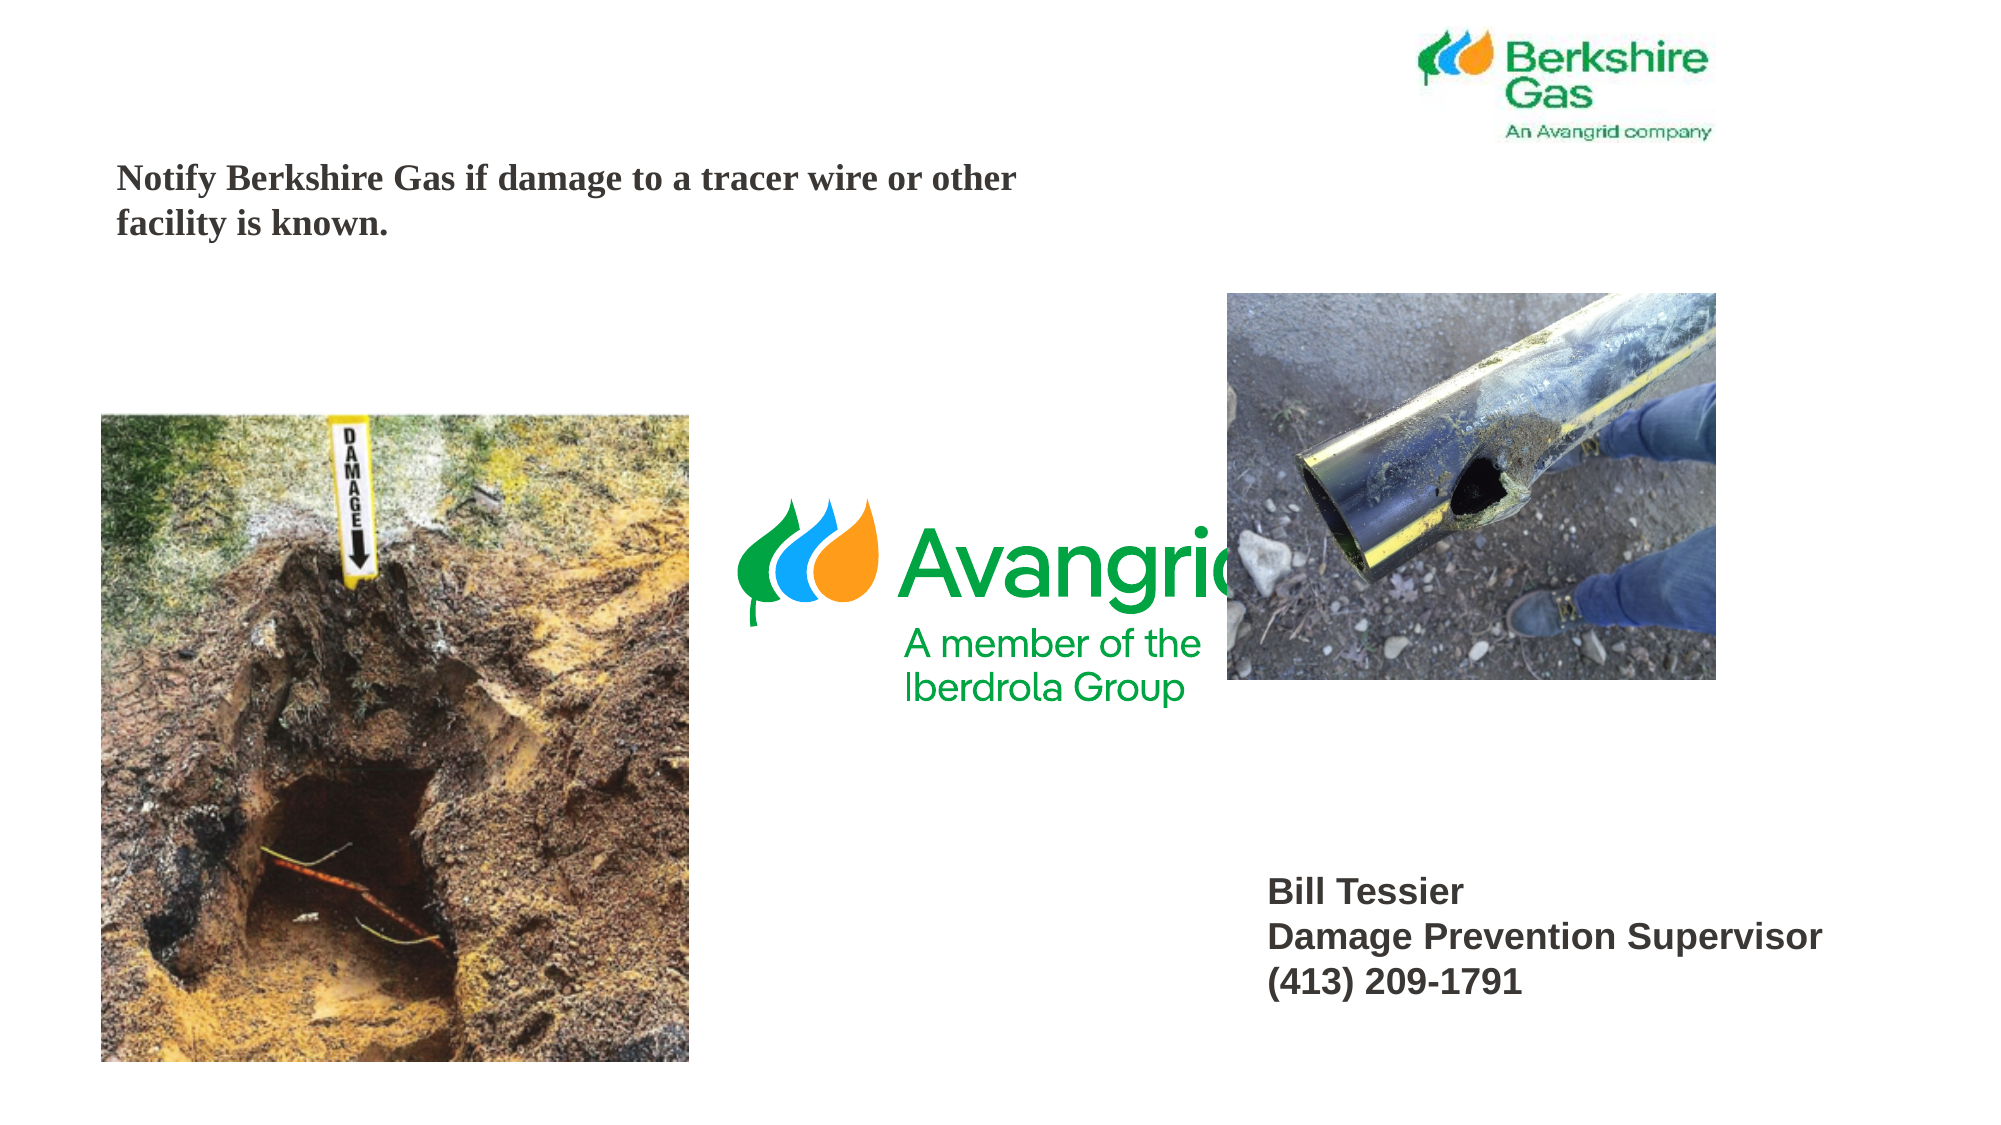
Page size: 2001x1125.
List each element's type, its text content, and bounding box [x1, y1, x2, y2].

picture [1415, 26, 1716, 143]
picture [1227, 293, 1716, 680]
picture [101, 412, 690, 1062]
text_box Notify Berkshire Gas if damage to a tracer wire or other facility is known. [101, 145, 1102, 251]
text_box Bill Tessier Damage Prevention Supervisor (413) 209-1791 [1252, 859, 2000, 1010]
